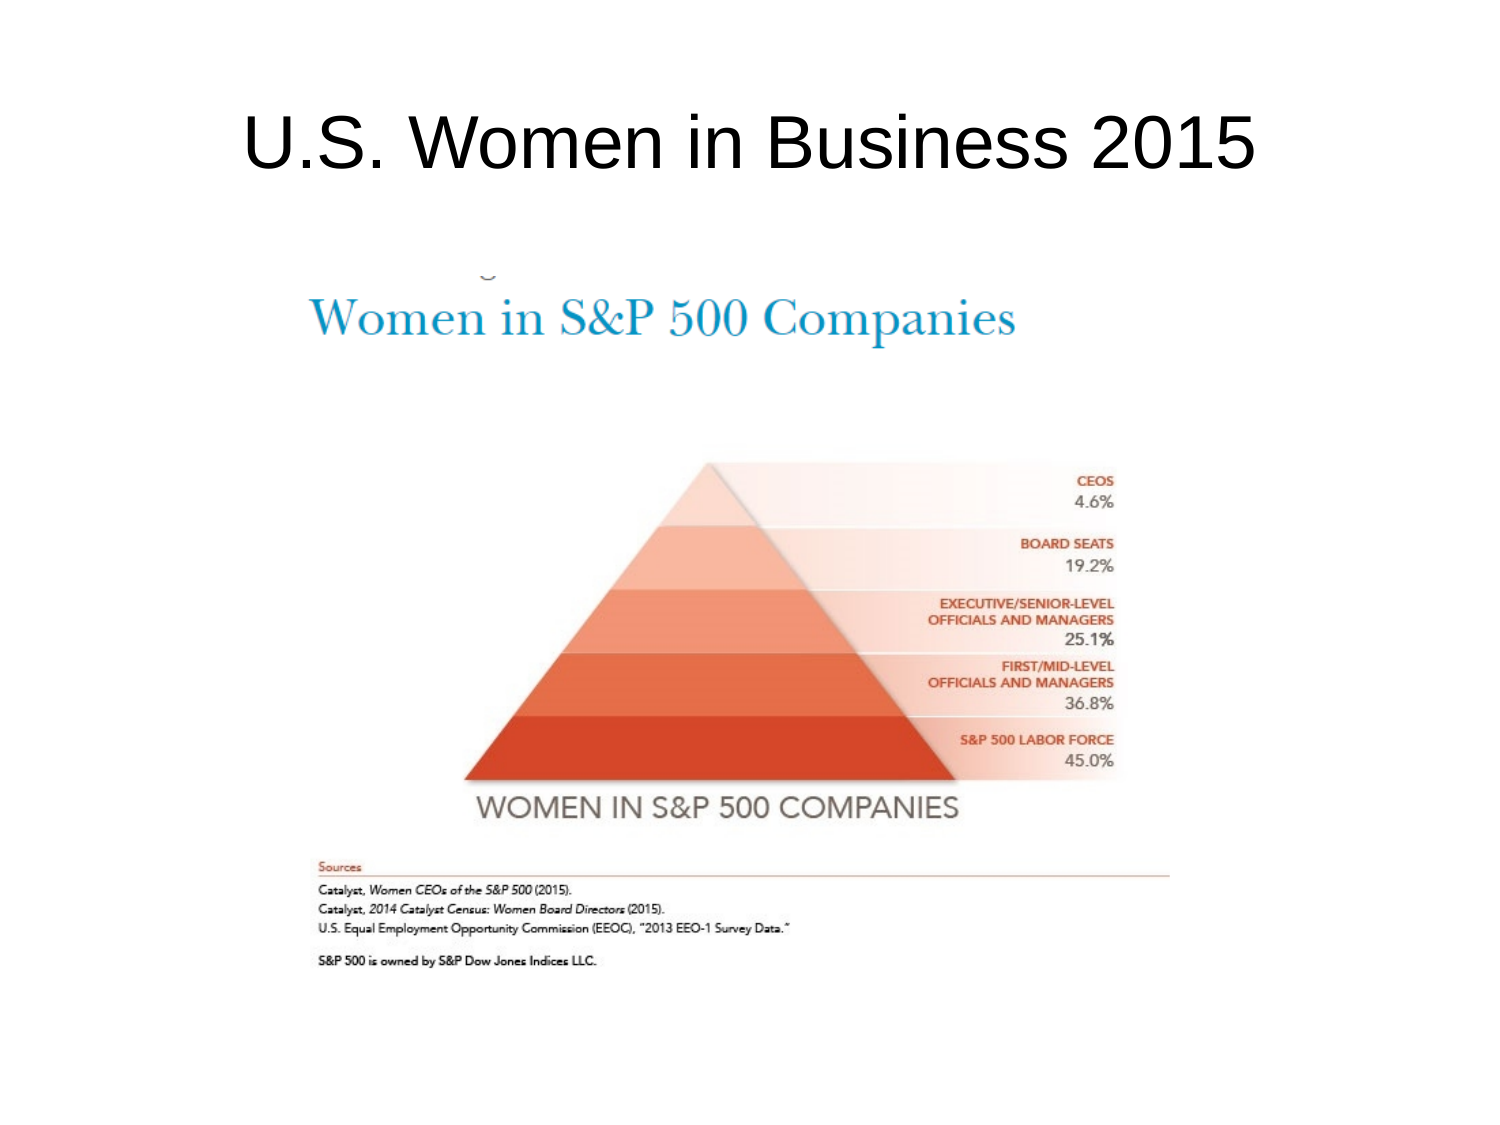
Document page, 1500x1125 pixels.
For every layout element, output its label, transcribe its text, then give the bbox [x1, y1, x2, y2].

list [297, 276, 1213, 976]
title U.S. Women in Business 2015 [74, 44, 1426, 233]
